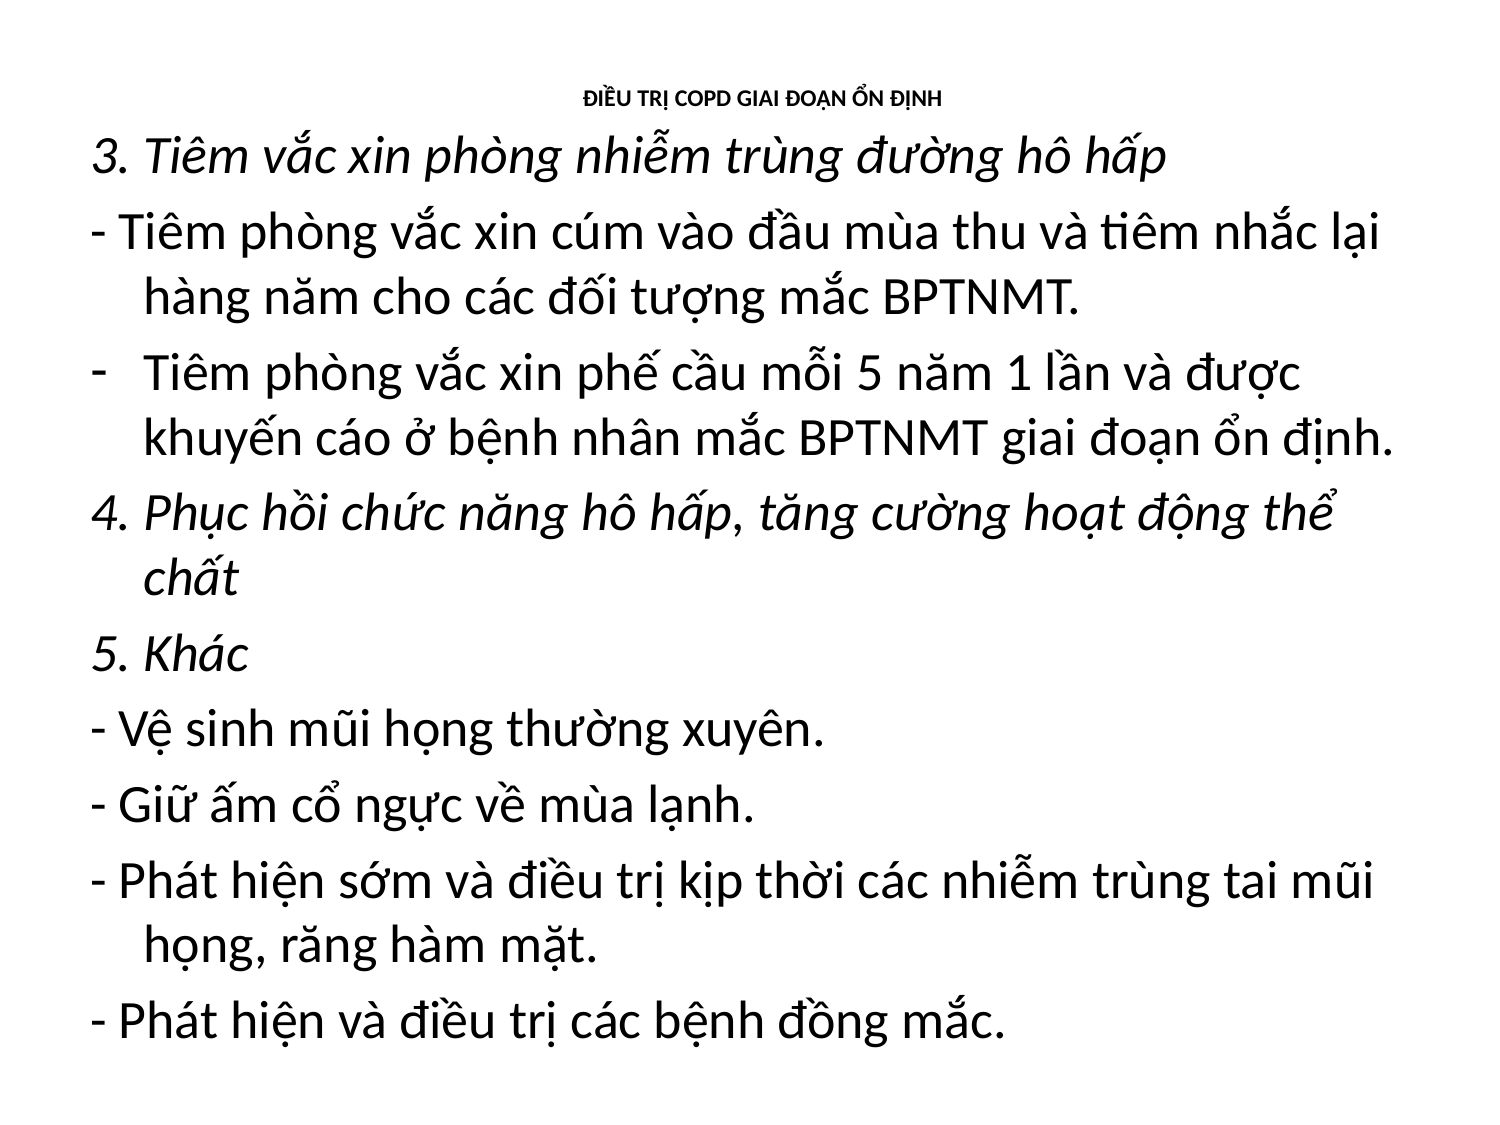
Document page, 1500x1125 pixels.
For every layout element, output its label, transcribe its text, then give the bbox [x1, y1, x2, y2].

list 3. Tiêm vắc xin phòng nhiễm trùng đường hô hấp - Tiêm phòng vắc xin cúm vào đầu mùa thu và tiêm nhắc lại hàng năm cho các đối tượng mắc BPTNMT. Tiêm phòng vắc xin phế cầu mỗi 5 năm 1 lần và được khuyến cáo ở bệnh nhân mắc BPTNMT giai đoạn ổn định. 4. Phục hồi chức năng hô hấp, tăng cường hoạt động thể chất 5. Khác - Vệ sinh mũi họng thường xuyên. - Giữ ấm cổ ngực về mùa lạnh. - Phát hiện sớm và điều trị kịp thời các nhiễm trùng tai mũi họng, răng hàm mặt. - Phát hiện và điều trị các bệnh đồng mắc. [75, 112, 1425, 1075]
title ĐIỀU TRỊ COPD GIAI ĐOẠN ỔN ĐỊNH [87, 75, 1438, 155]
